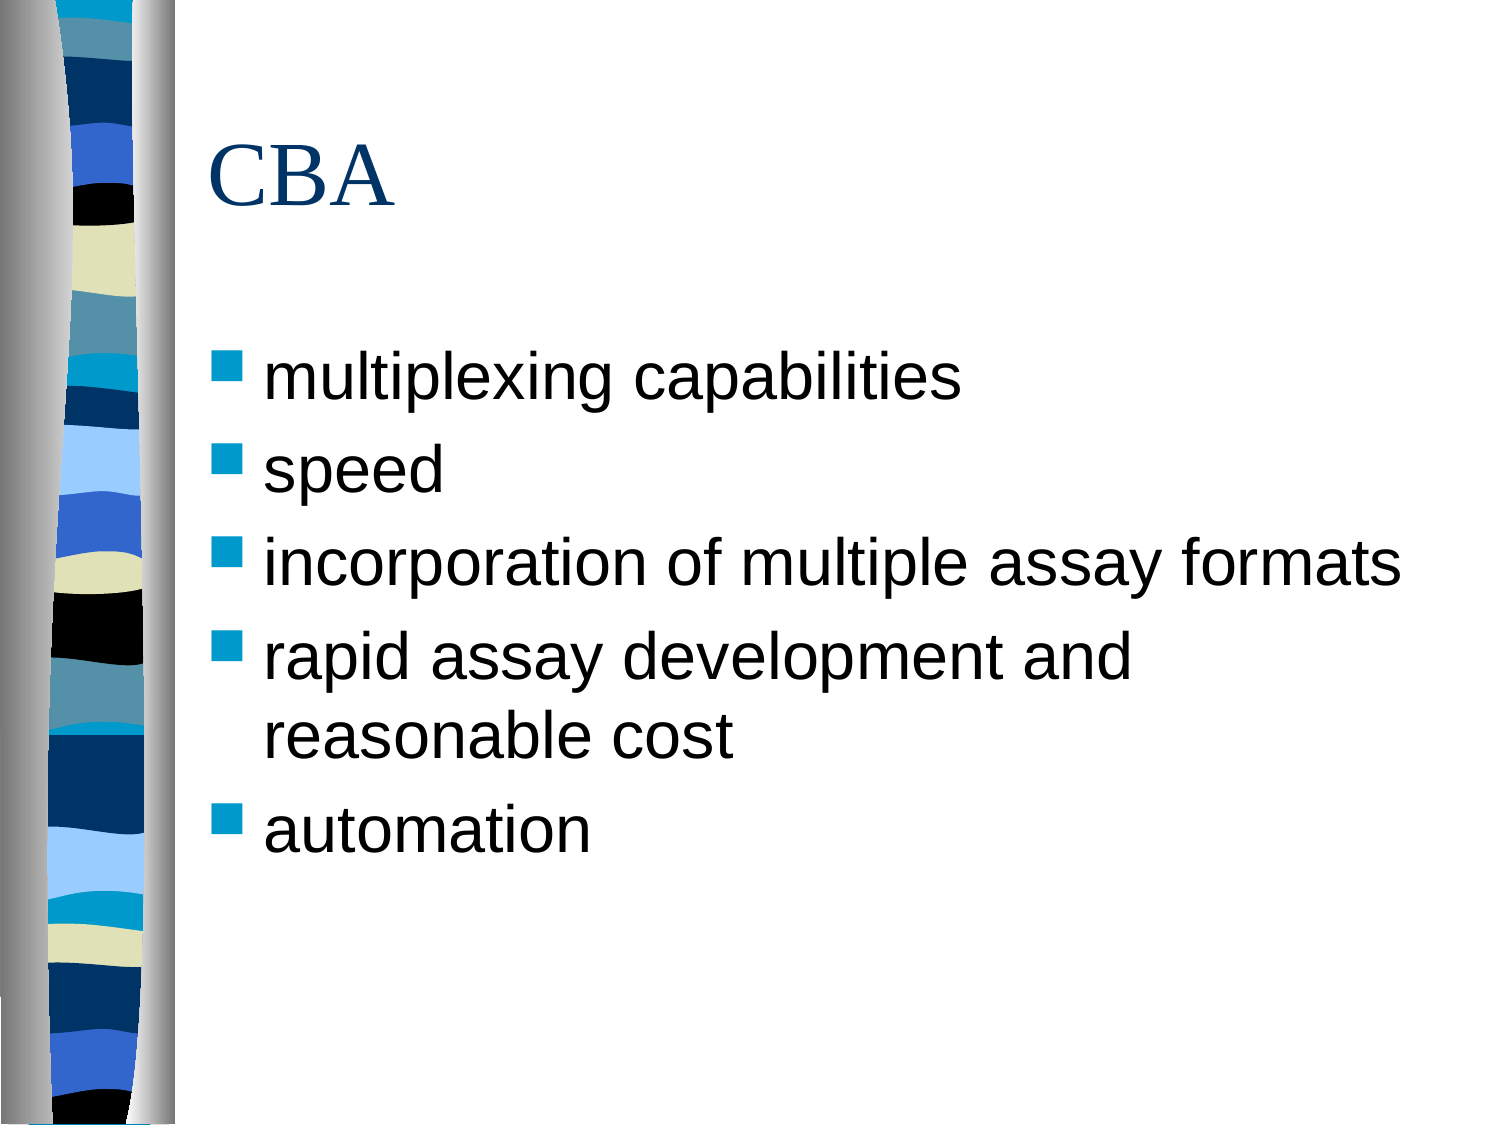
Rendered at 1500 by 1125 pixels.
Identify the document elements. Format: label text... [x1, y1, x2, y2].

title CBA [192, 75, 1468, 263]
list multiplexing capabilities speed incorporation of multiple assay formats rapid assay development and reasonable cost automation [192, 324, 1468, 1000]
